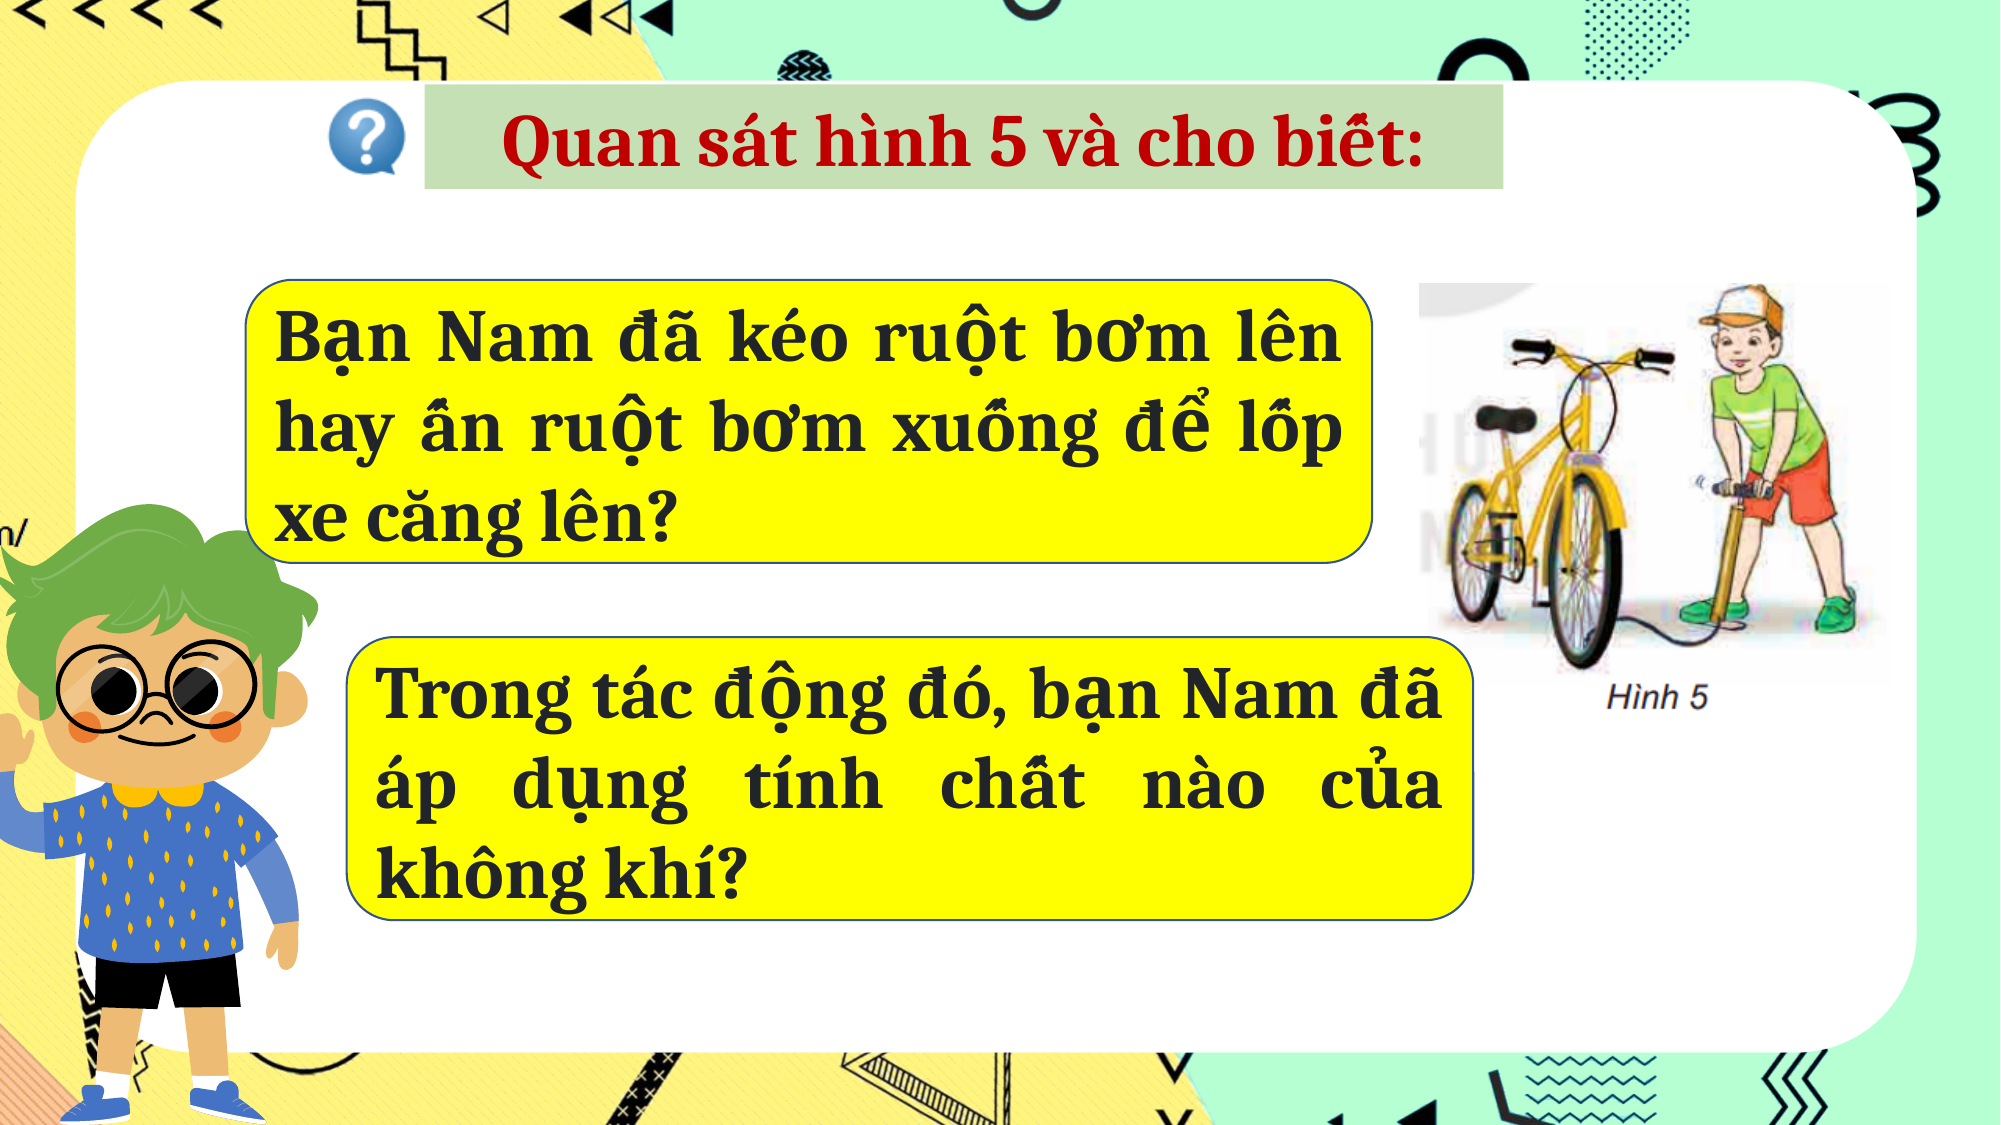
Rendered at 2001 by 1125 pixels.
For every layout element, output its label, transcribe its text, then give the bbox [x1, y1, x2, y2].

picture [0, 0, 2001, 1125]
text_box Bạn Nam đã kéo ruột bơm lên hay ấn ruột bơm xuống để lốp xe căng lên? [244, 278, 1374, 564]
text_box Quan sát hình 5 và cho biết: [424, 84, 1504, 189]
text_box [0, 504, 324, 1125]
text_box Trong tác động đó, bạn Nam đã áp dụng tính chất nào của không khí? [345, 636, 1475, 922]
